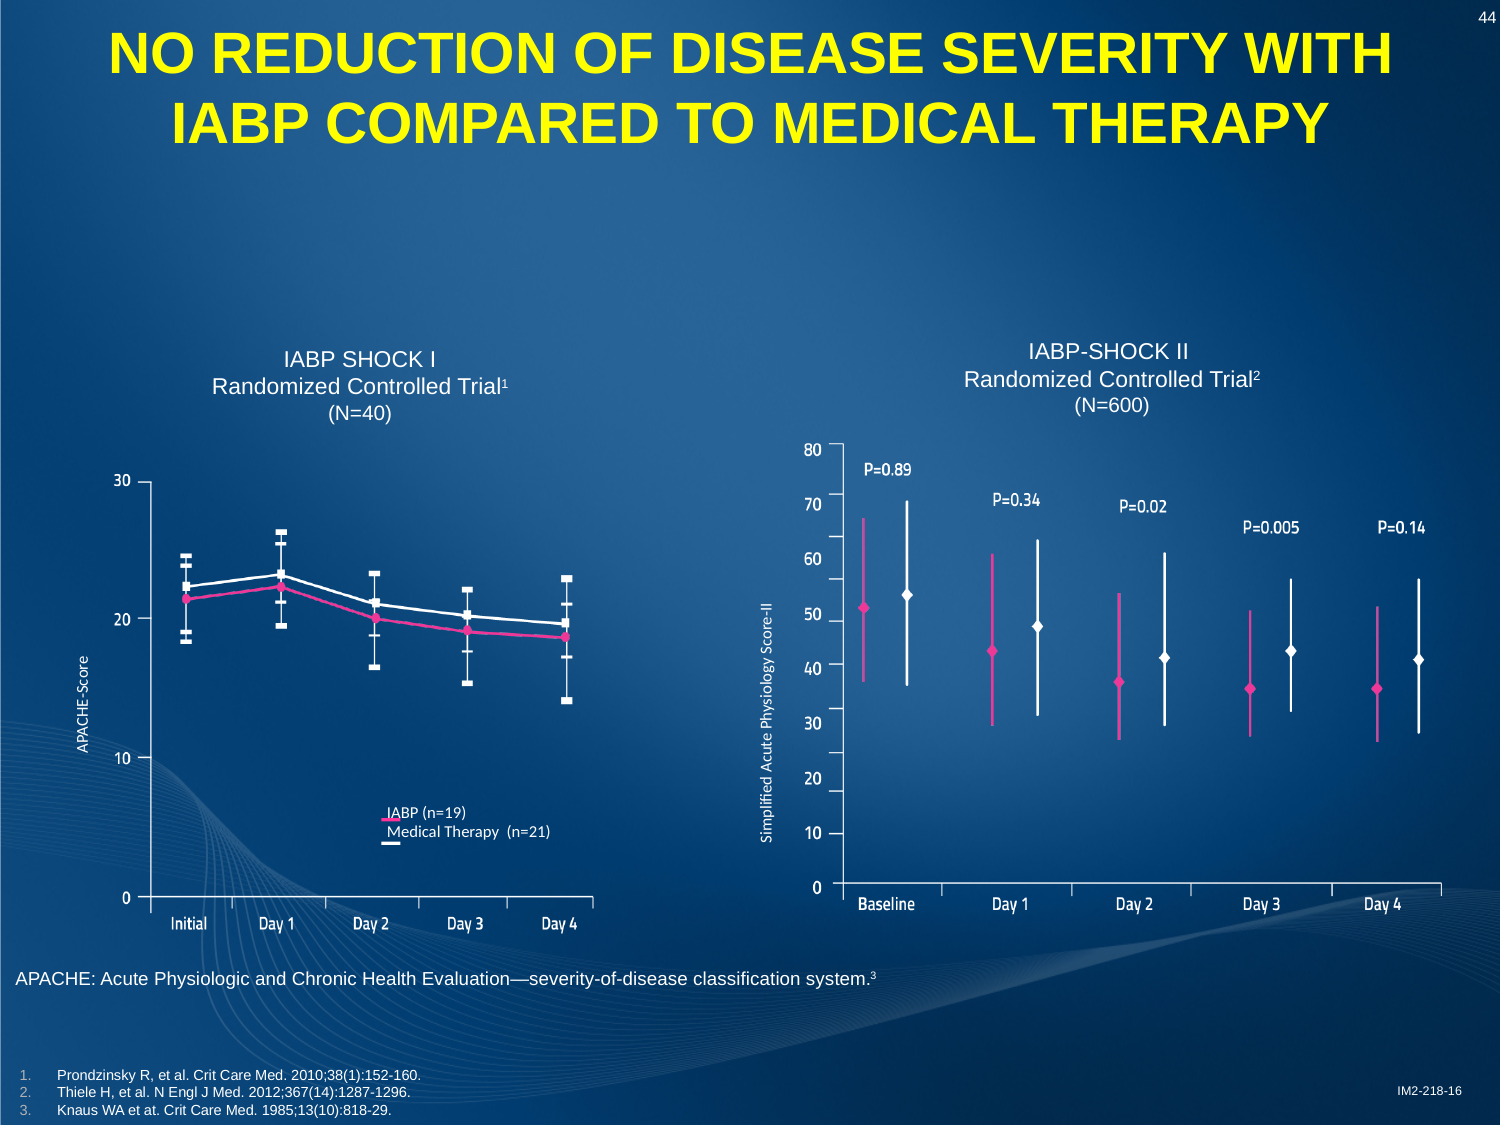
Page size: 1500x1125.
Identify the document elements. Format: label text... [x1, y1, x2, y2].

text_box IM2-218-16 [1382, 1075, 1477, 1105]
text_box APACHE-Score [63, 618, 88, 768]
text_box Simplified Acute Physiology Score-II [747, 528, 783, 859]
text_box IABP SHOCK I Randomized Controlled Trial1 (N=40) [25, 344, 695, 425]
text_box No Reduction of Disease Severity with IABP Compared to Medical Therapy [46, 7, 1456, 129]
picture [0, 0, 1500, 1125]
text_box APACHE: Acute Physiologic and Chronic Health Evaluation—severity-of-disease classification system.3 [10, 955, 1310, 1006]
text_box [17, 19, 1494, 168]
text_box Prondzinsky R, et al. Crit Care Med. 2010;38(1):152-160. Thiele H, et al. N Engl J Med. 2012;367(14):1287-1296. Knaus WA et at. Crit Care Med. 1985;13(10):818-29. [4, 1049, 437, 1125]
text_box IABP-SHOCK II Randomized Controlled Trial2 (N=600) [777, 336, 1447, 417]
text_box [371, 793, 610, 849]
